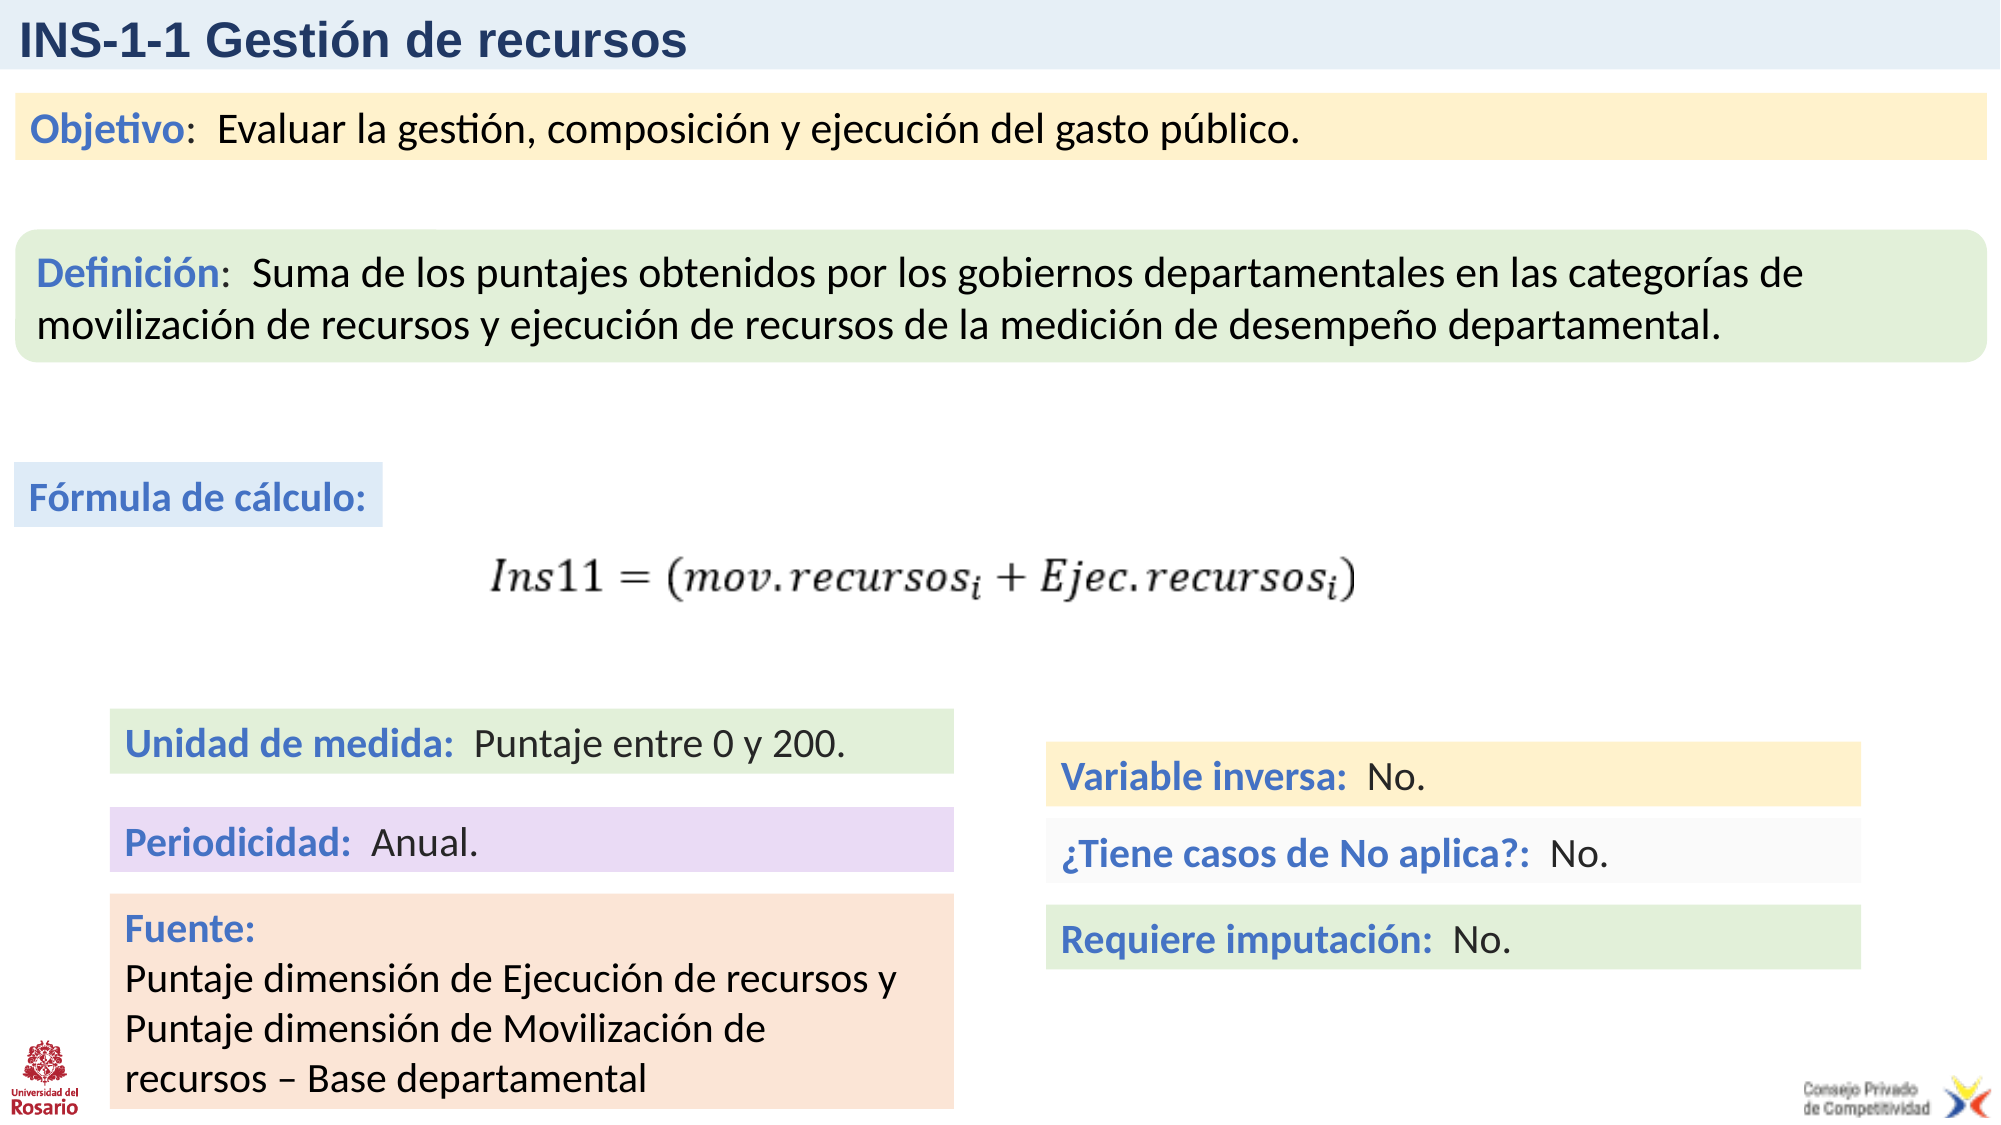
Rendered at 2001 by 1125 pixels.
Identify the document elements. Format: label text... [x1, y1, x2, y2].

picture [0, 1034, 90, 1125]
title INS-1-1 Gestión de recursos [4, 0, 1897, 83]
text_box Fuente: Puntaje dimensión de Ejecución de recursos y Puntaje dimensión de Movilización de recursos – Base departamental [109, 893, 954, 1109]
text_box Objetivo: Evaluar la gestión, composición y ejecución del gasto público. [15, 92, 1987, 160]
text_box Variable inversa: No. [1046, 741, 1862, 807]
text_box Requiere imputación: No. [1046, 904, 1862, 970]
picture [430, 495, 1355, 626]
text_box Periodicidad: Anual. [109, 807, 954, 872]
text_box Fórmula de cálculo: [14, 462, 383, 527]
text_box ¿Tiene casos de No aplica?: No. [1046, 818, 1862, 883]
text_box Unidad de medida: Puntaje entre 0 y 200. [109, 708, 954, 774]
text_box Definición: Suma de los puntajes obtenidos por los gobiernos departamentales en las categorías de movilización de recursos y ejecución de recursos de la medición de desempeño departamental. [15, 229, 1988, 363]
